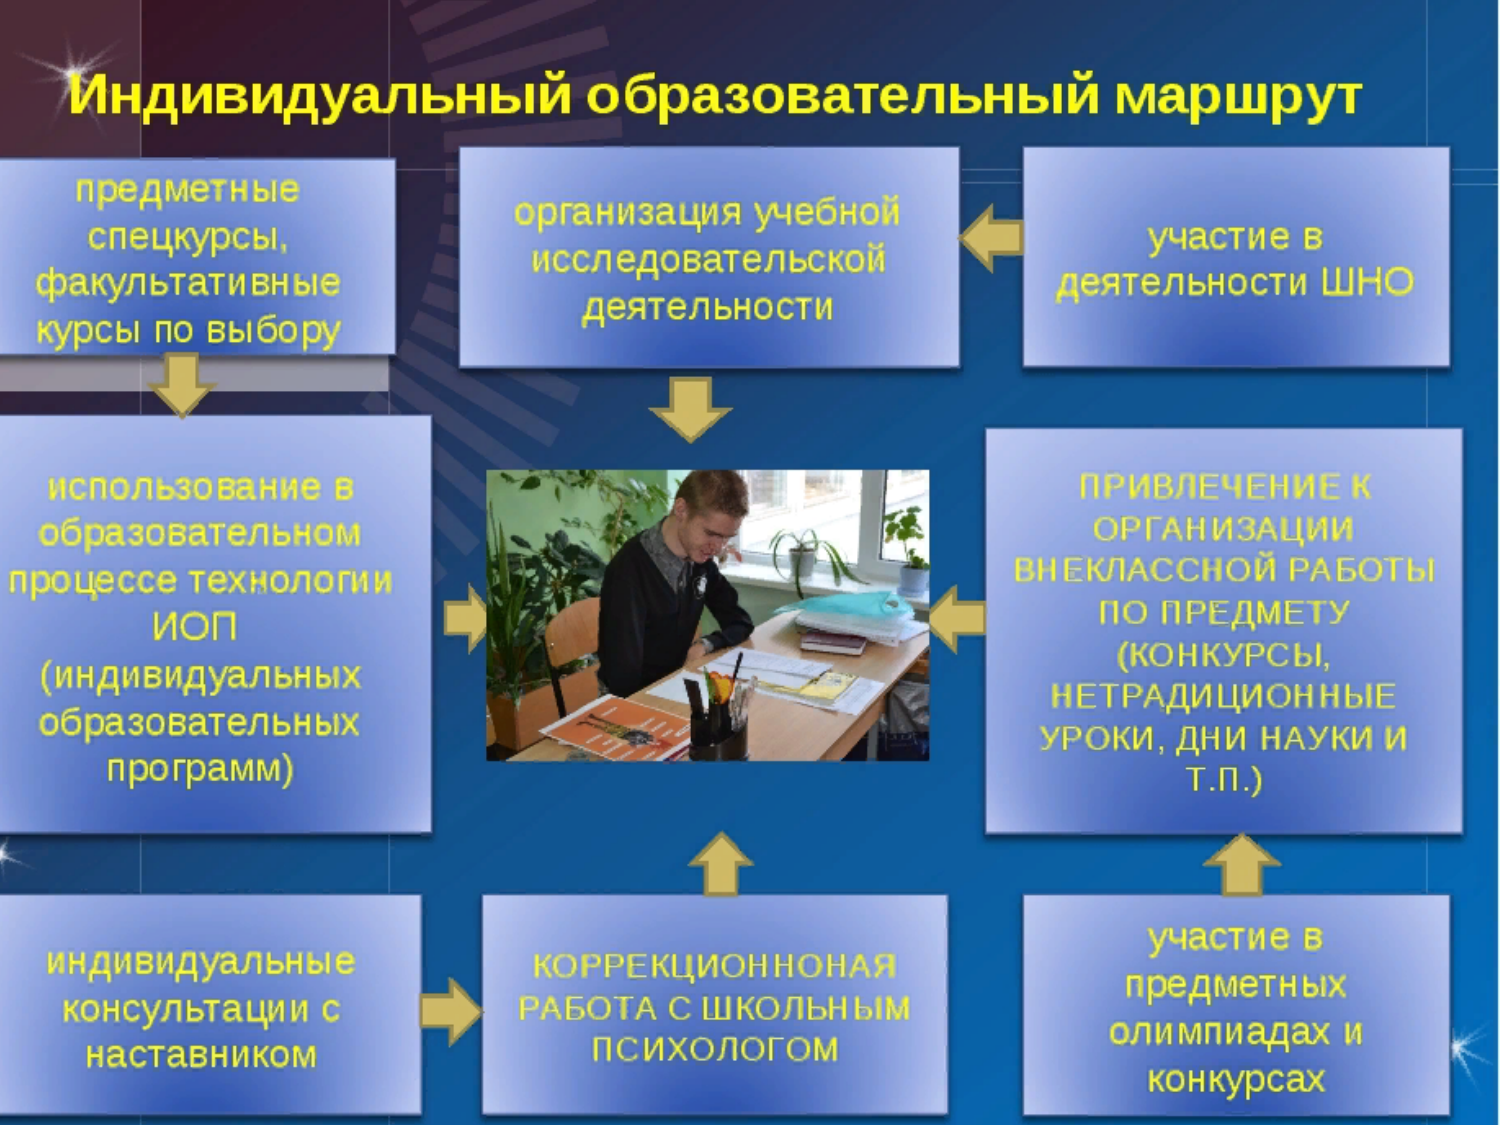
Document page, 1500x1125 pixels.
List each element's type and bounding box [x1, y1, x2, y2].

list [0, 0, 1500, 1125]
